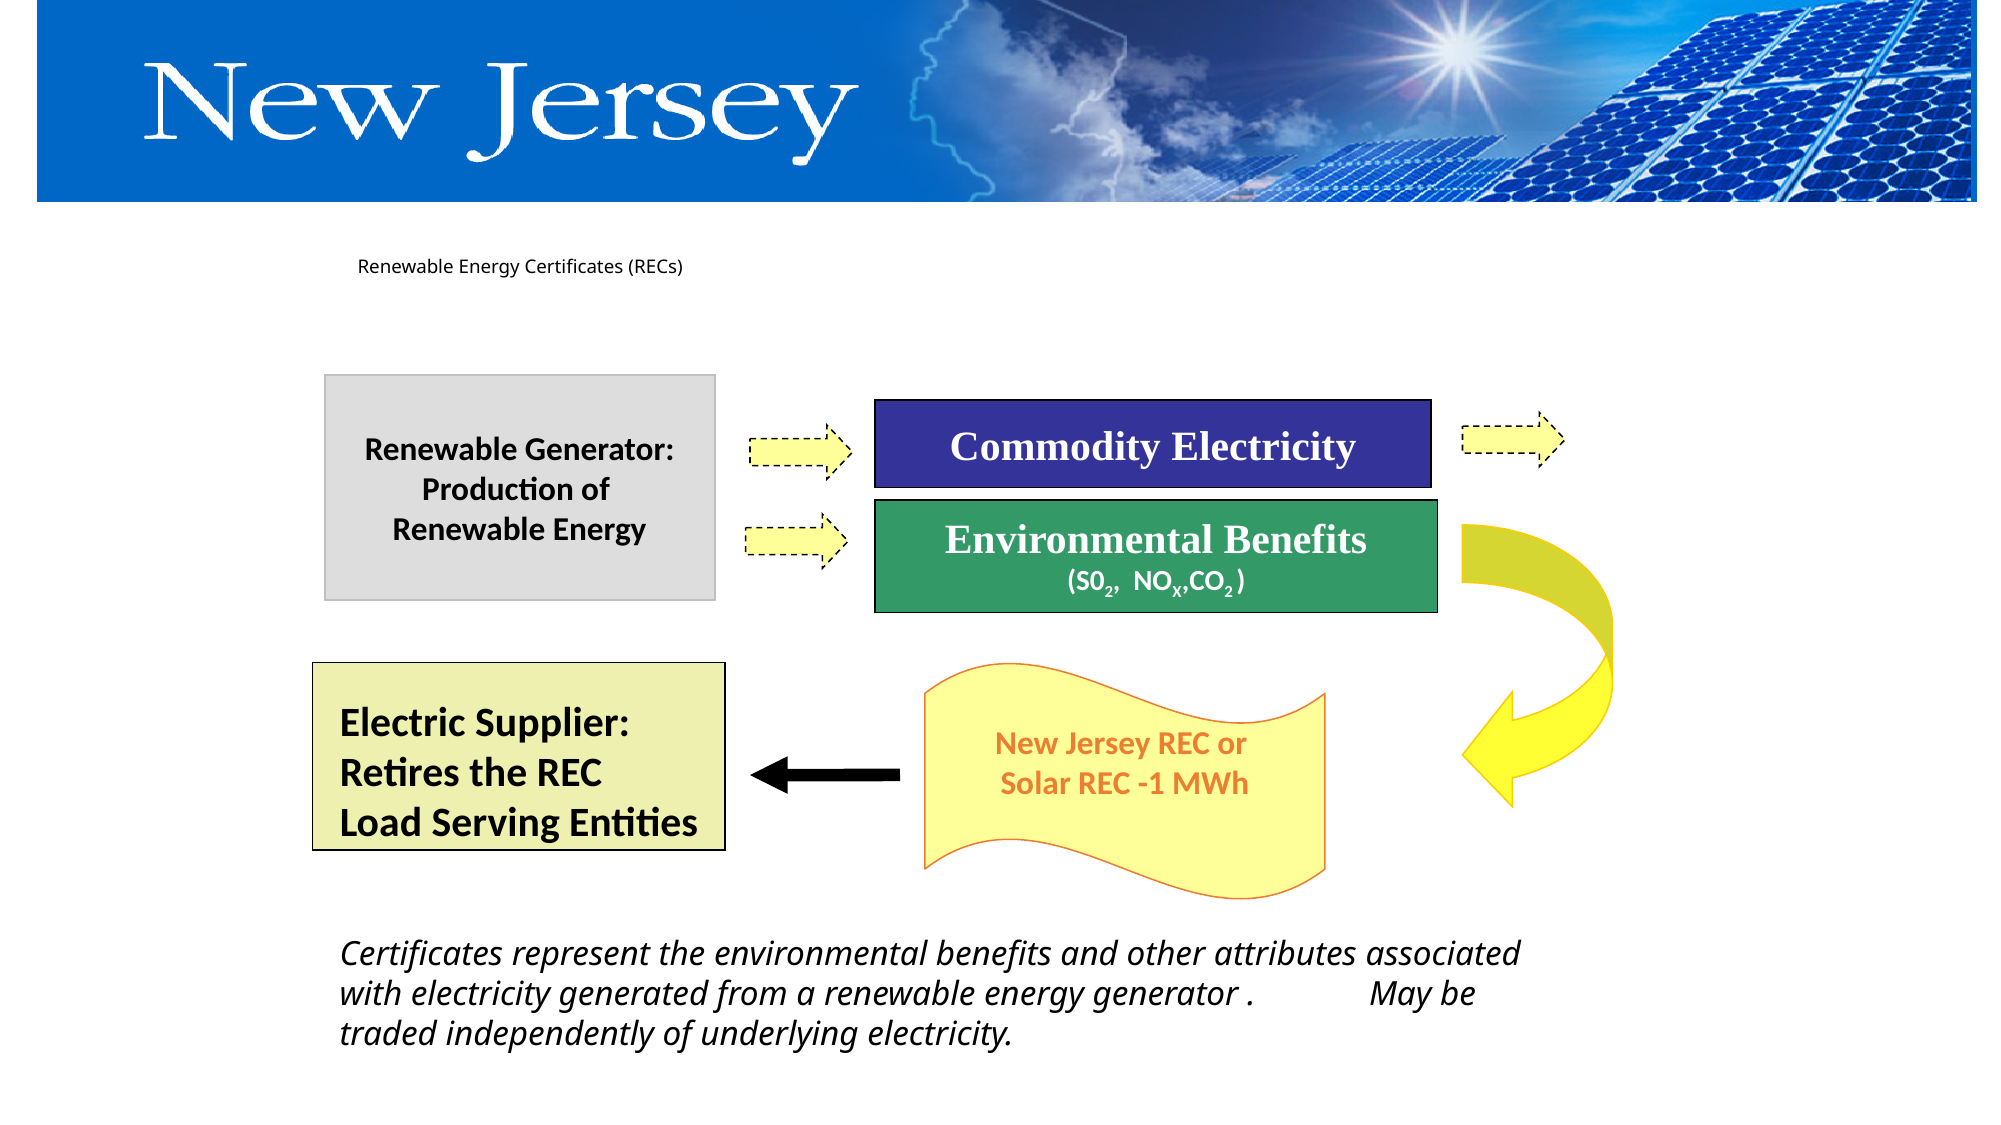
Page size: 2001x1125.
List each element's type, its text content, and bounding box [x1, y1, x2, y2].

text_box Environmental Benefits (S02, NOX,CO2 ) [875, 500, 1438, 613]
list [37, 0, 1977, 202]
text_box [1462, 412, 1566, 467]
text_box Electric Supplier: Retires the REC Load Serving Entities [324, 687, 738, 853]
text_box [750, 768, 901, 782]
text_box [750, 425, 853, 480]
text_box [745, 514, 849, 569]
text_box [312, 662, 725, 850]
text_box Renewable Generator: Production of Renewable Energy [324, 374, 715, 600]
text_box New Jersey REC or Solar REC -1 MWh [924, 663, 1325, 899]
title Renewable Energy Certificates (RECs) [337, 249, 1688, 286]
text_box Certificates represent the environmental benefits and other attributes associated with electricity generated from a renewable energy generator . May be traded independently of underlying electricity. [324, 924, 1588, 1060]
text_box Commodity Electricity [875, 399, 1432, 488]
text_box [1462, 524, 1613, 807]
